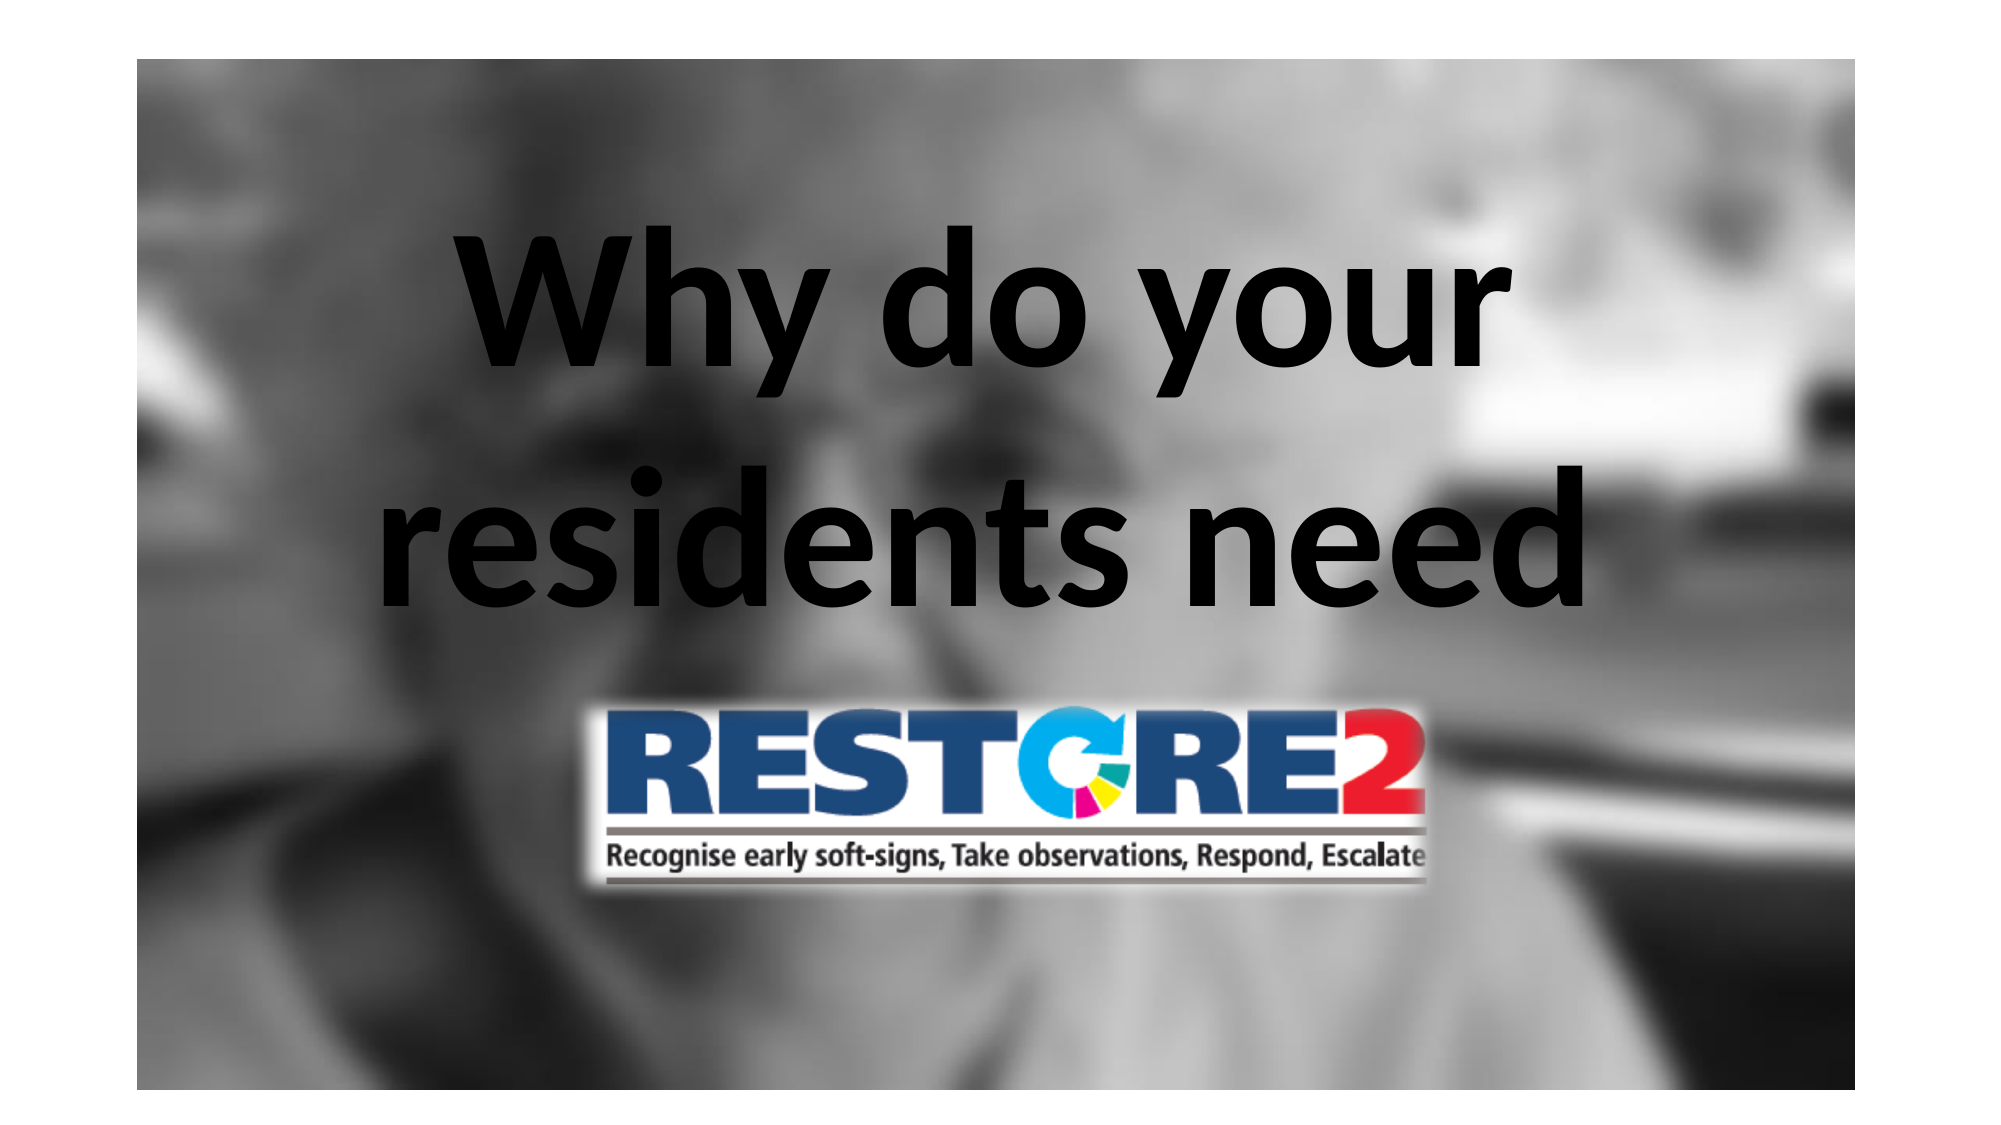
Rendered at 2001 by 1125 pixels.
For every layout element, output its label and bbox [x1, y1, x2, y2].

picture [137, 59, 1856, 1091]
